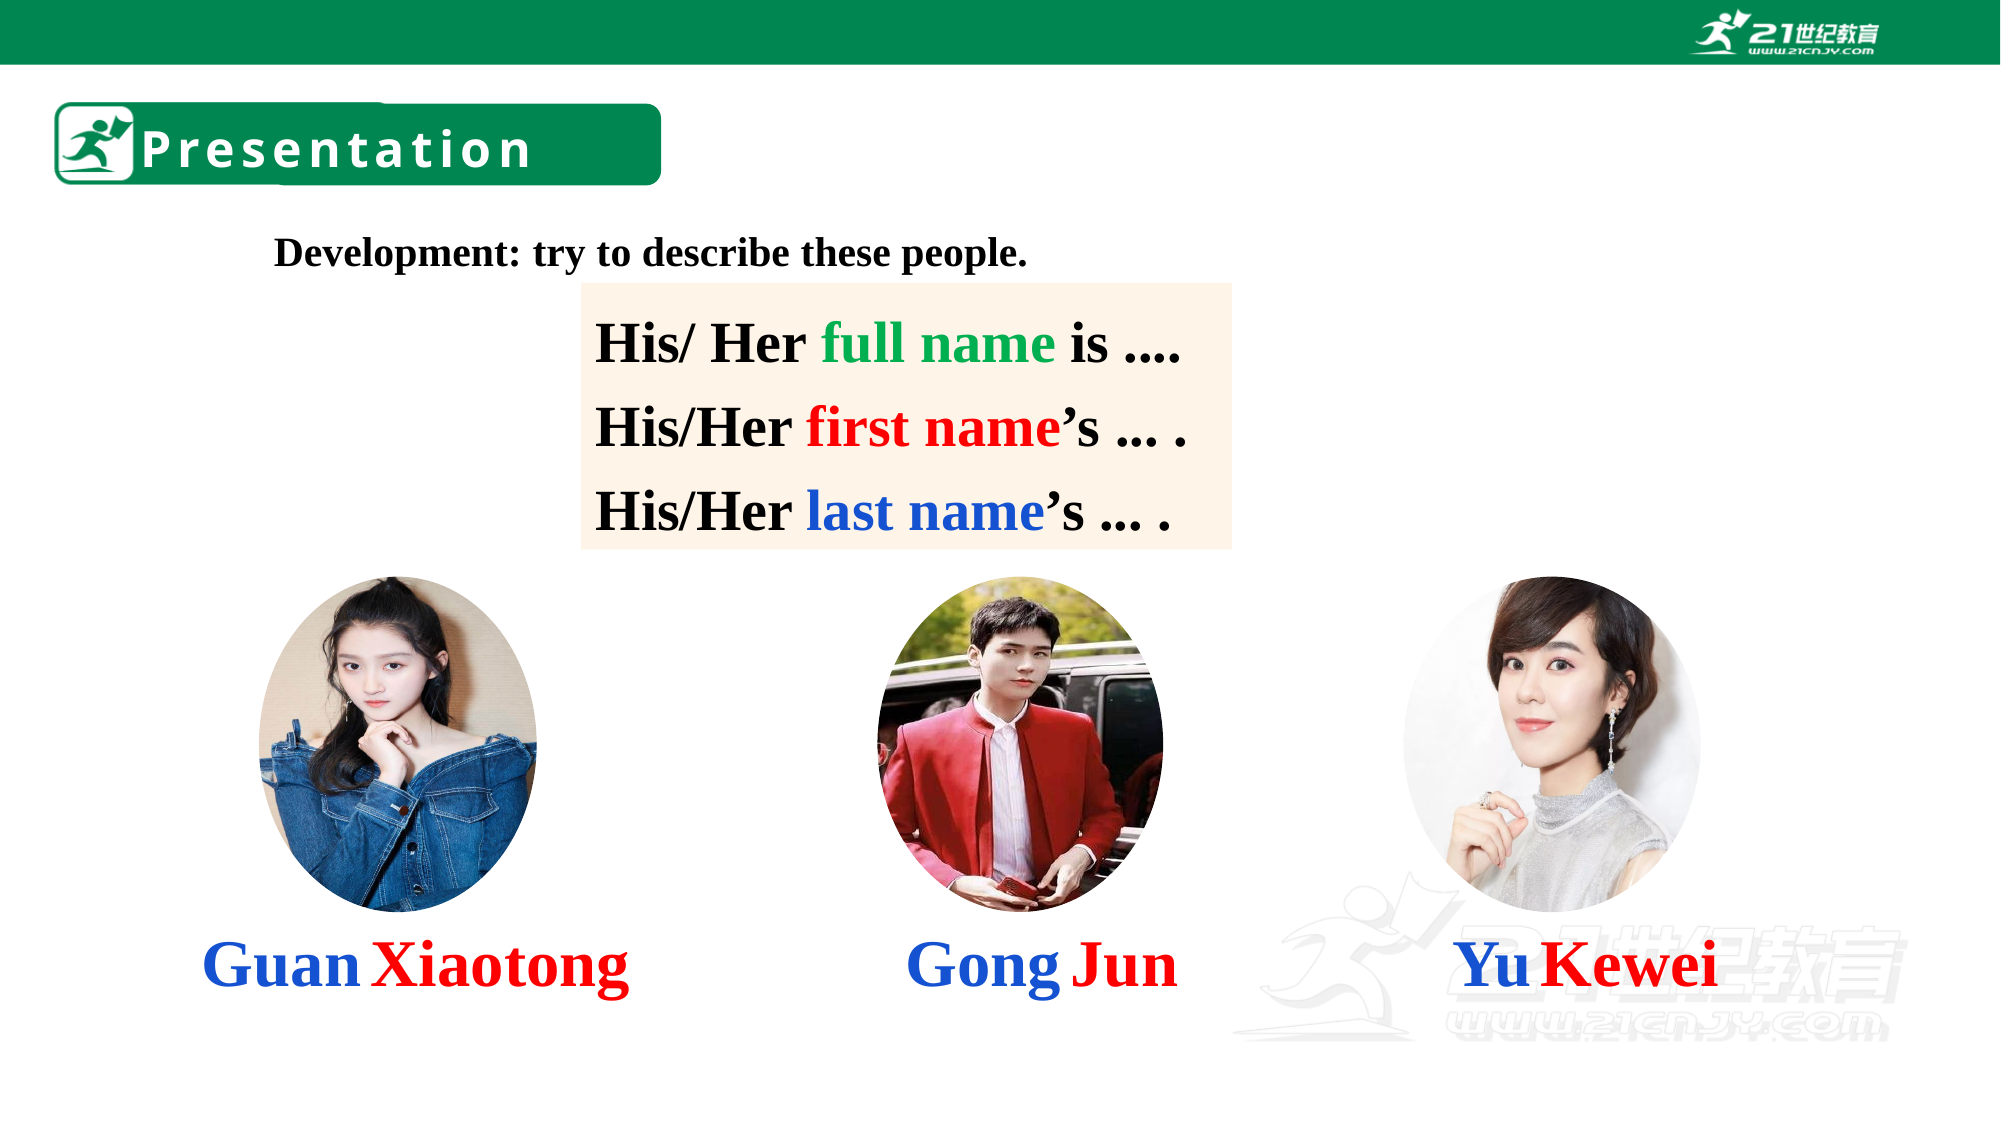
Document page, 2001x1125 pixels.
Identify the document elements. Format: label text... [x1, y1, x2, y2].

text_box Development: try to describe these people. [258, 217, 1208, 283]
title Presentation [125, 89, 691, 206]
text_box Yu Kewei [1437, 911, 1734, 1007]
text_box Gong Jun [890, 912, 1193, 1007]
picture [0, 0, 2001, 1125]
text_box His/ Her full name is .... His/Her first name’s ... . His/Her last name’s ... . [581, 282, 1232, 550]
text_box Guan Xiaotong [187, 912, 646, 1007]
